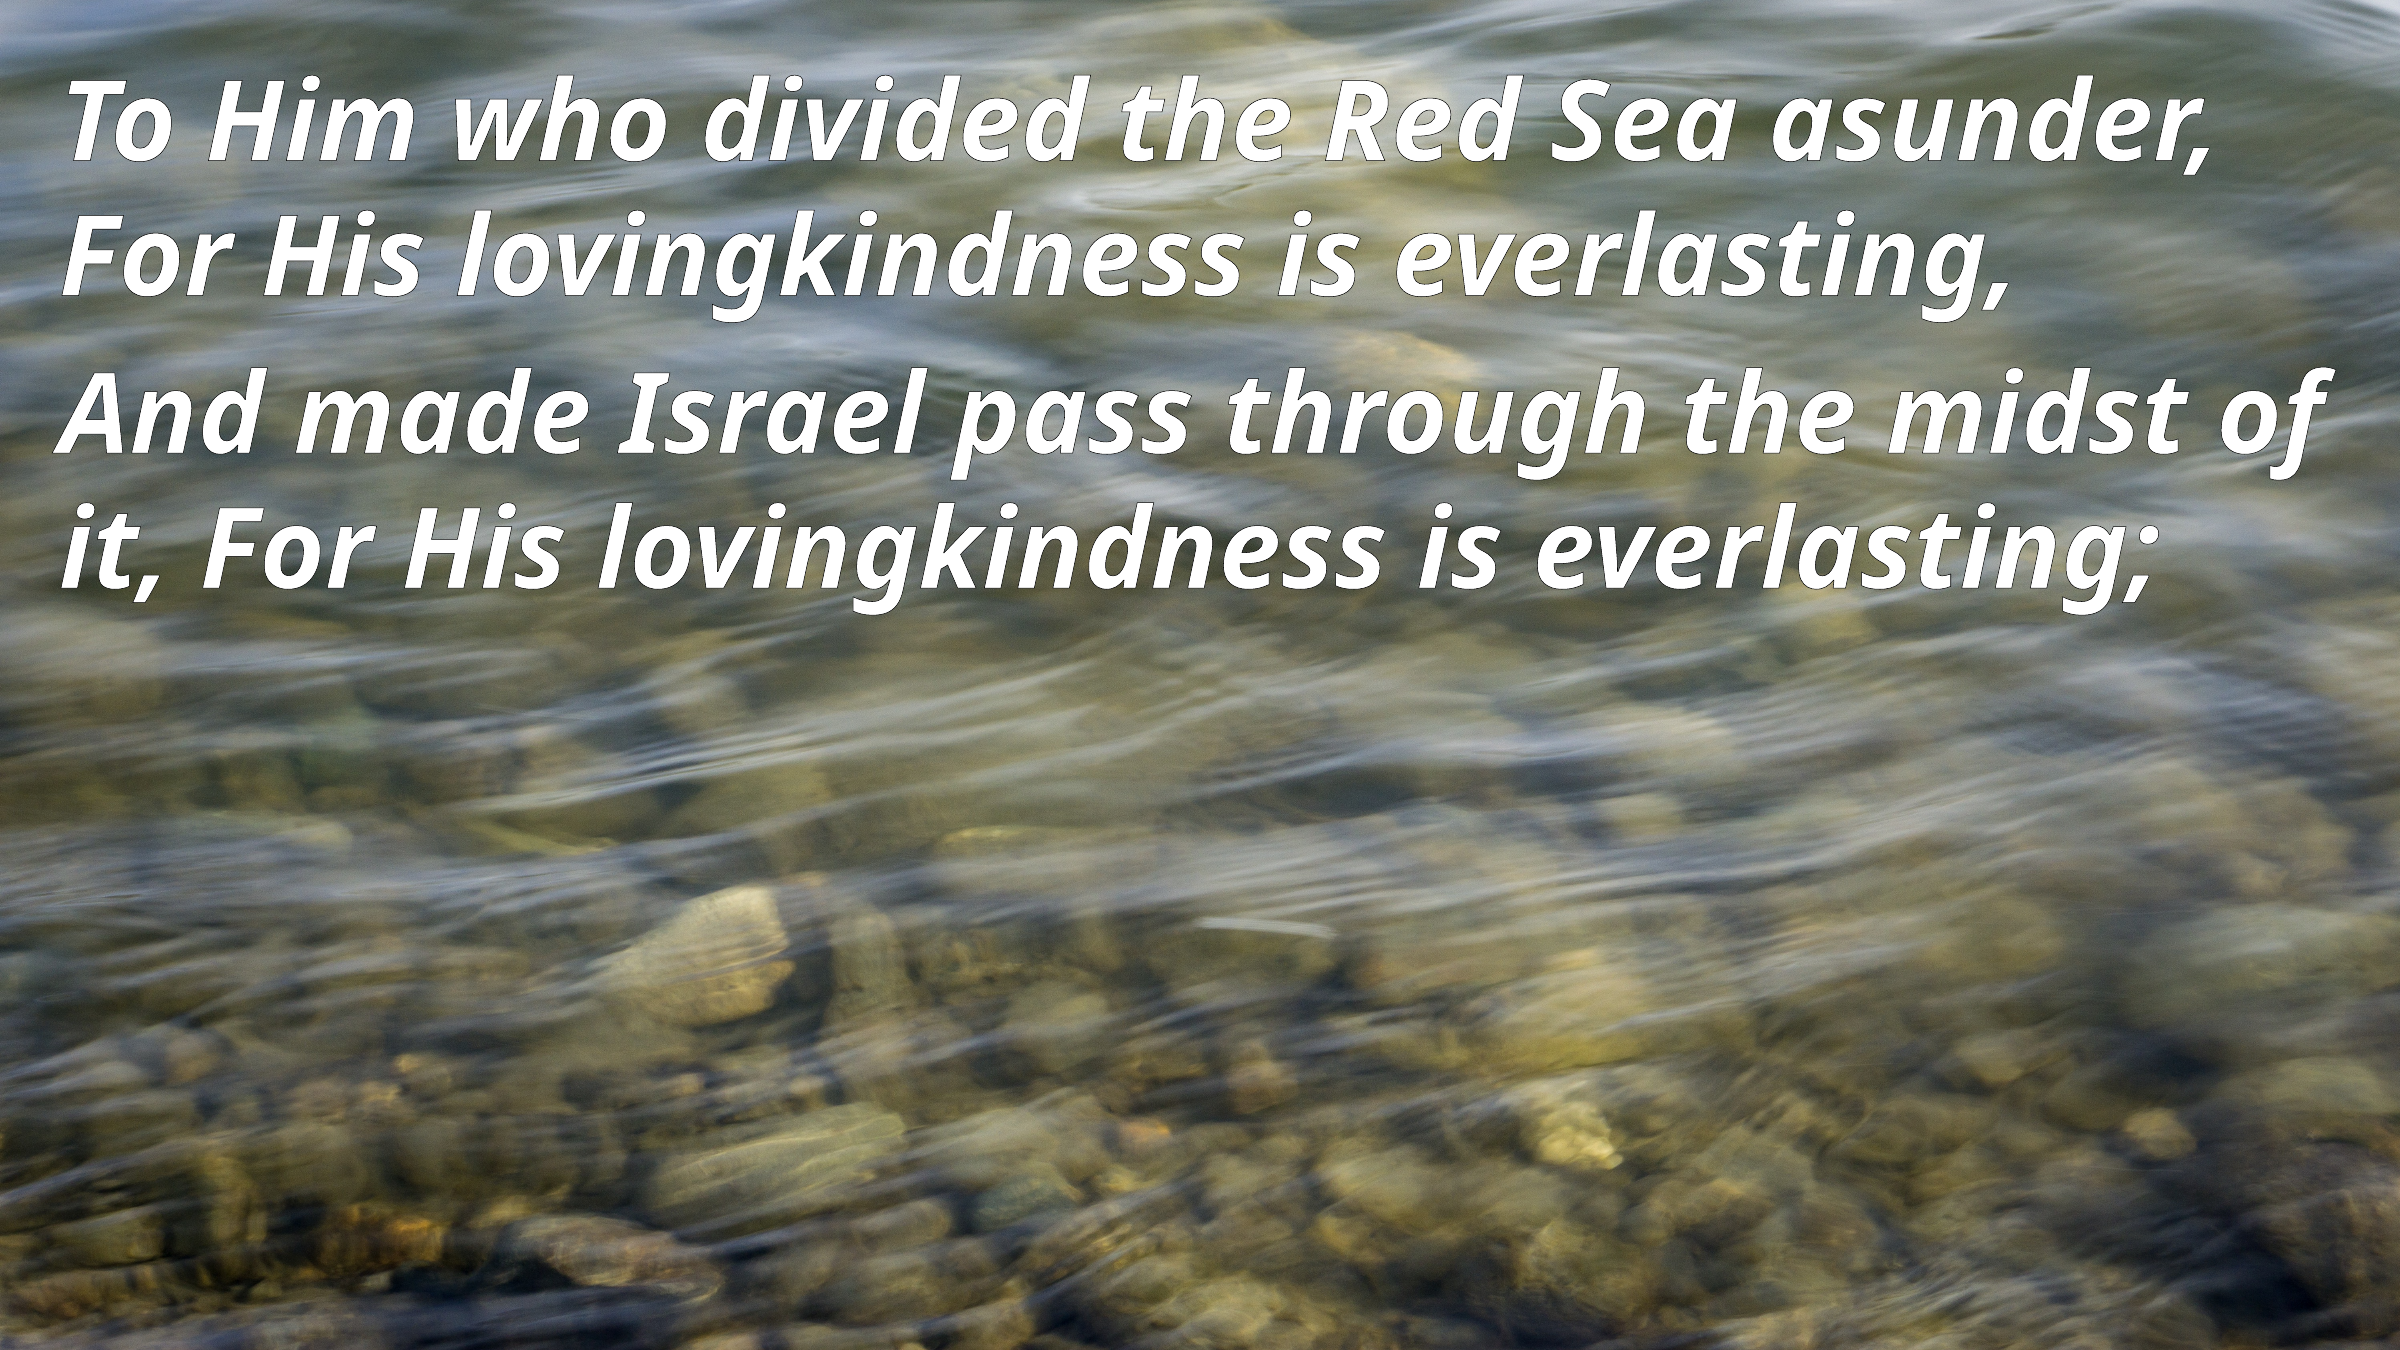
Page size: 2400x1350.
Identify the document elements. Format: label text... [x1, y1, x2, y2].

list To Him who divided the Red Sea asunder, For His lovingkindness is everlasting, And made Israel pass through the midst of it, For His lovingkindness is everlasting; [37, 37, 2363, 1313]
picture [0, 0, 2400, 1350]
